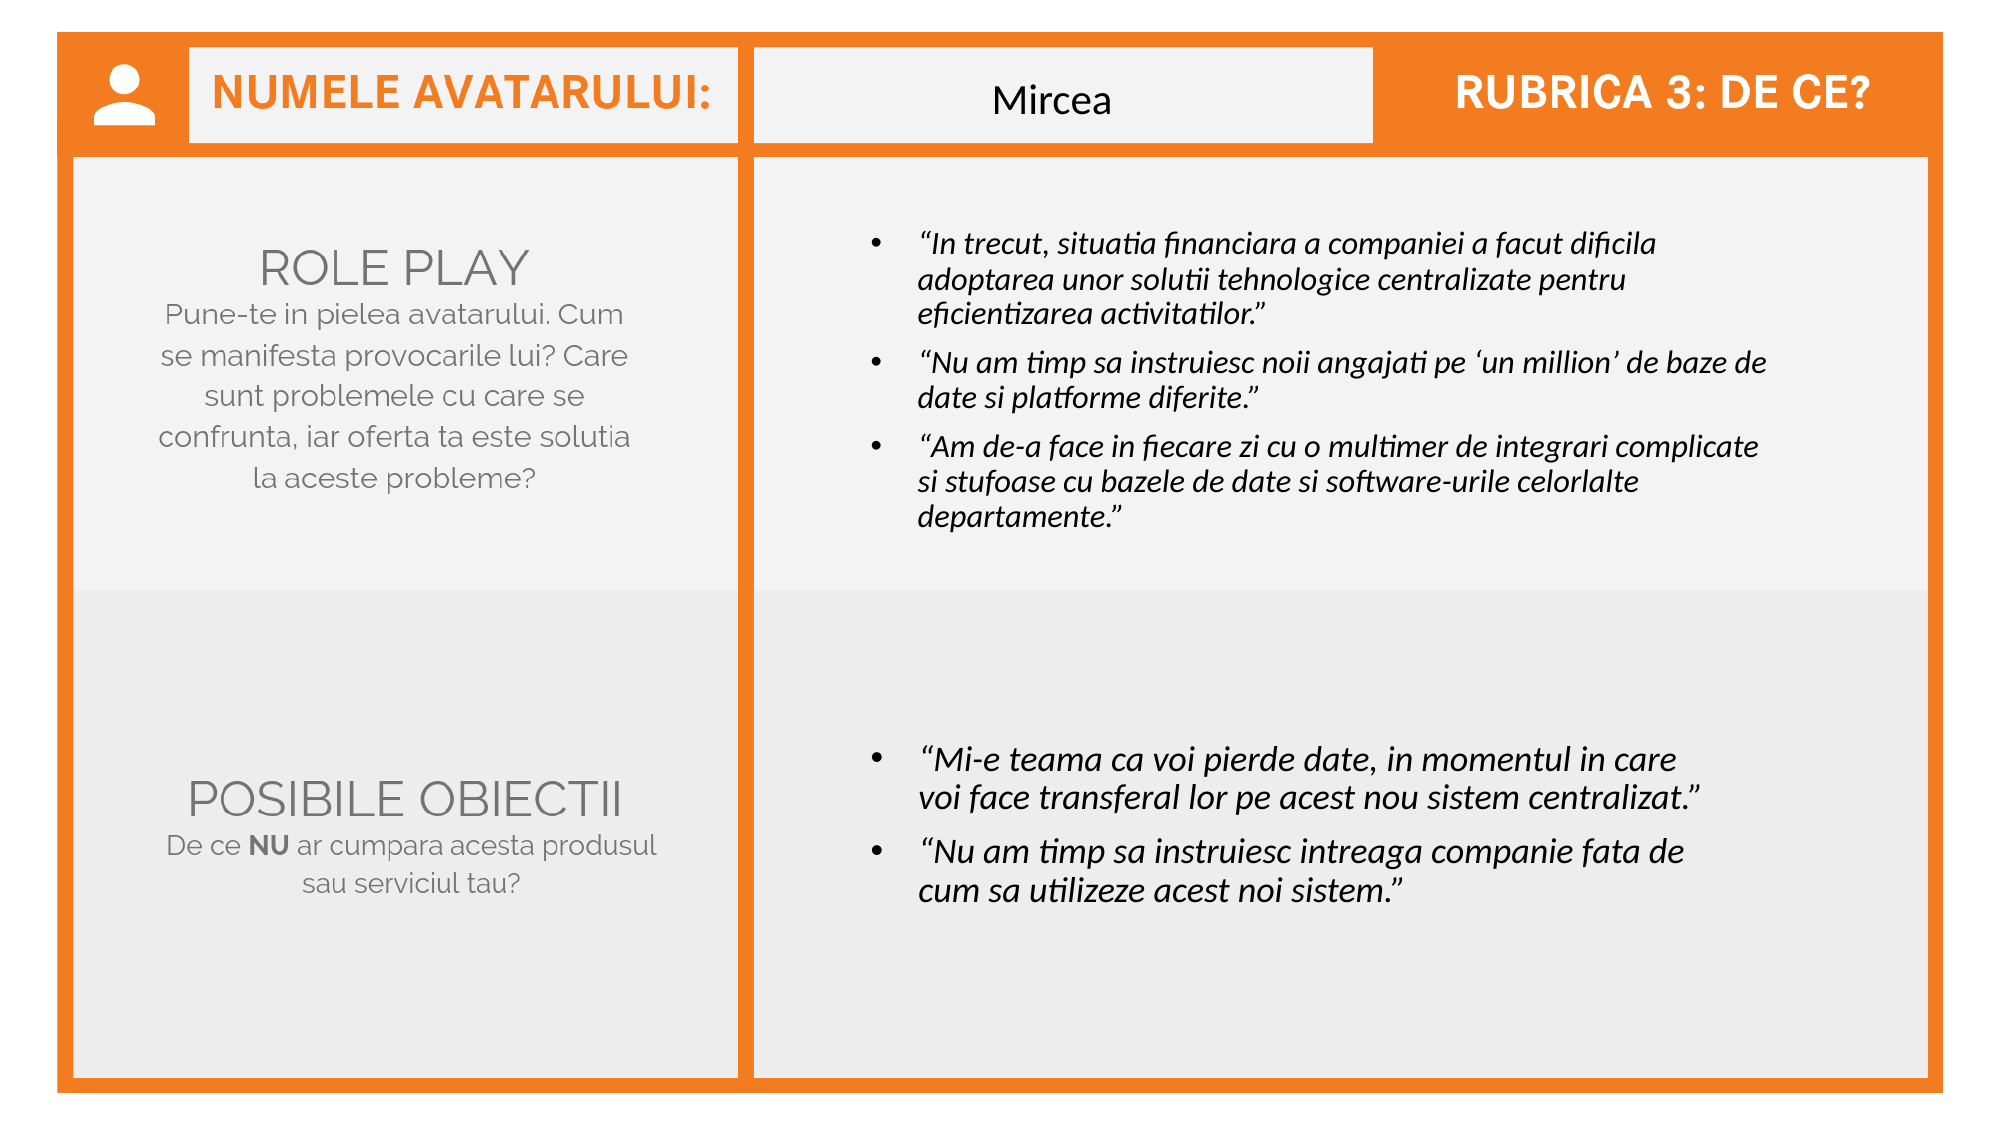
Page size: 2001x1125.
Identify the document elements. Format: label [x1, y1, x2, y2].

list [57, 32, 1943, 1093]
